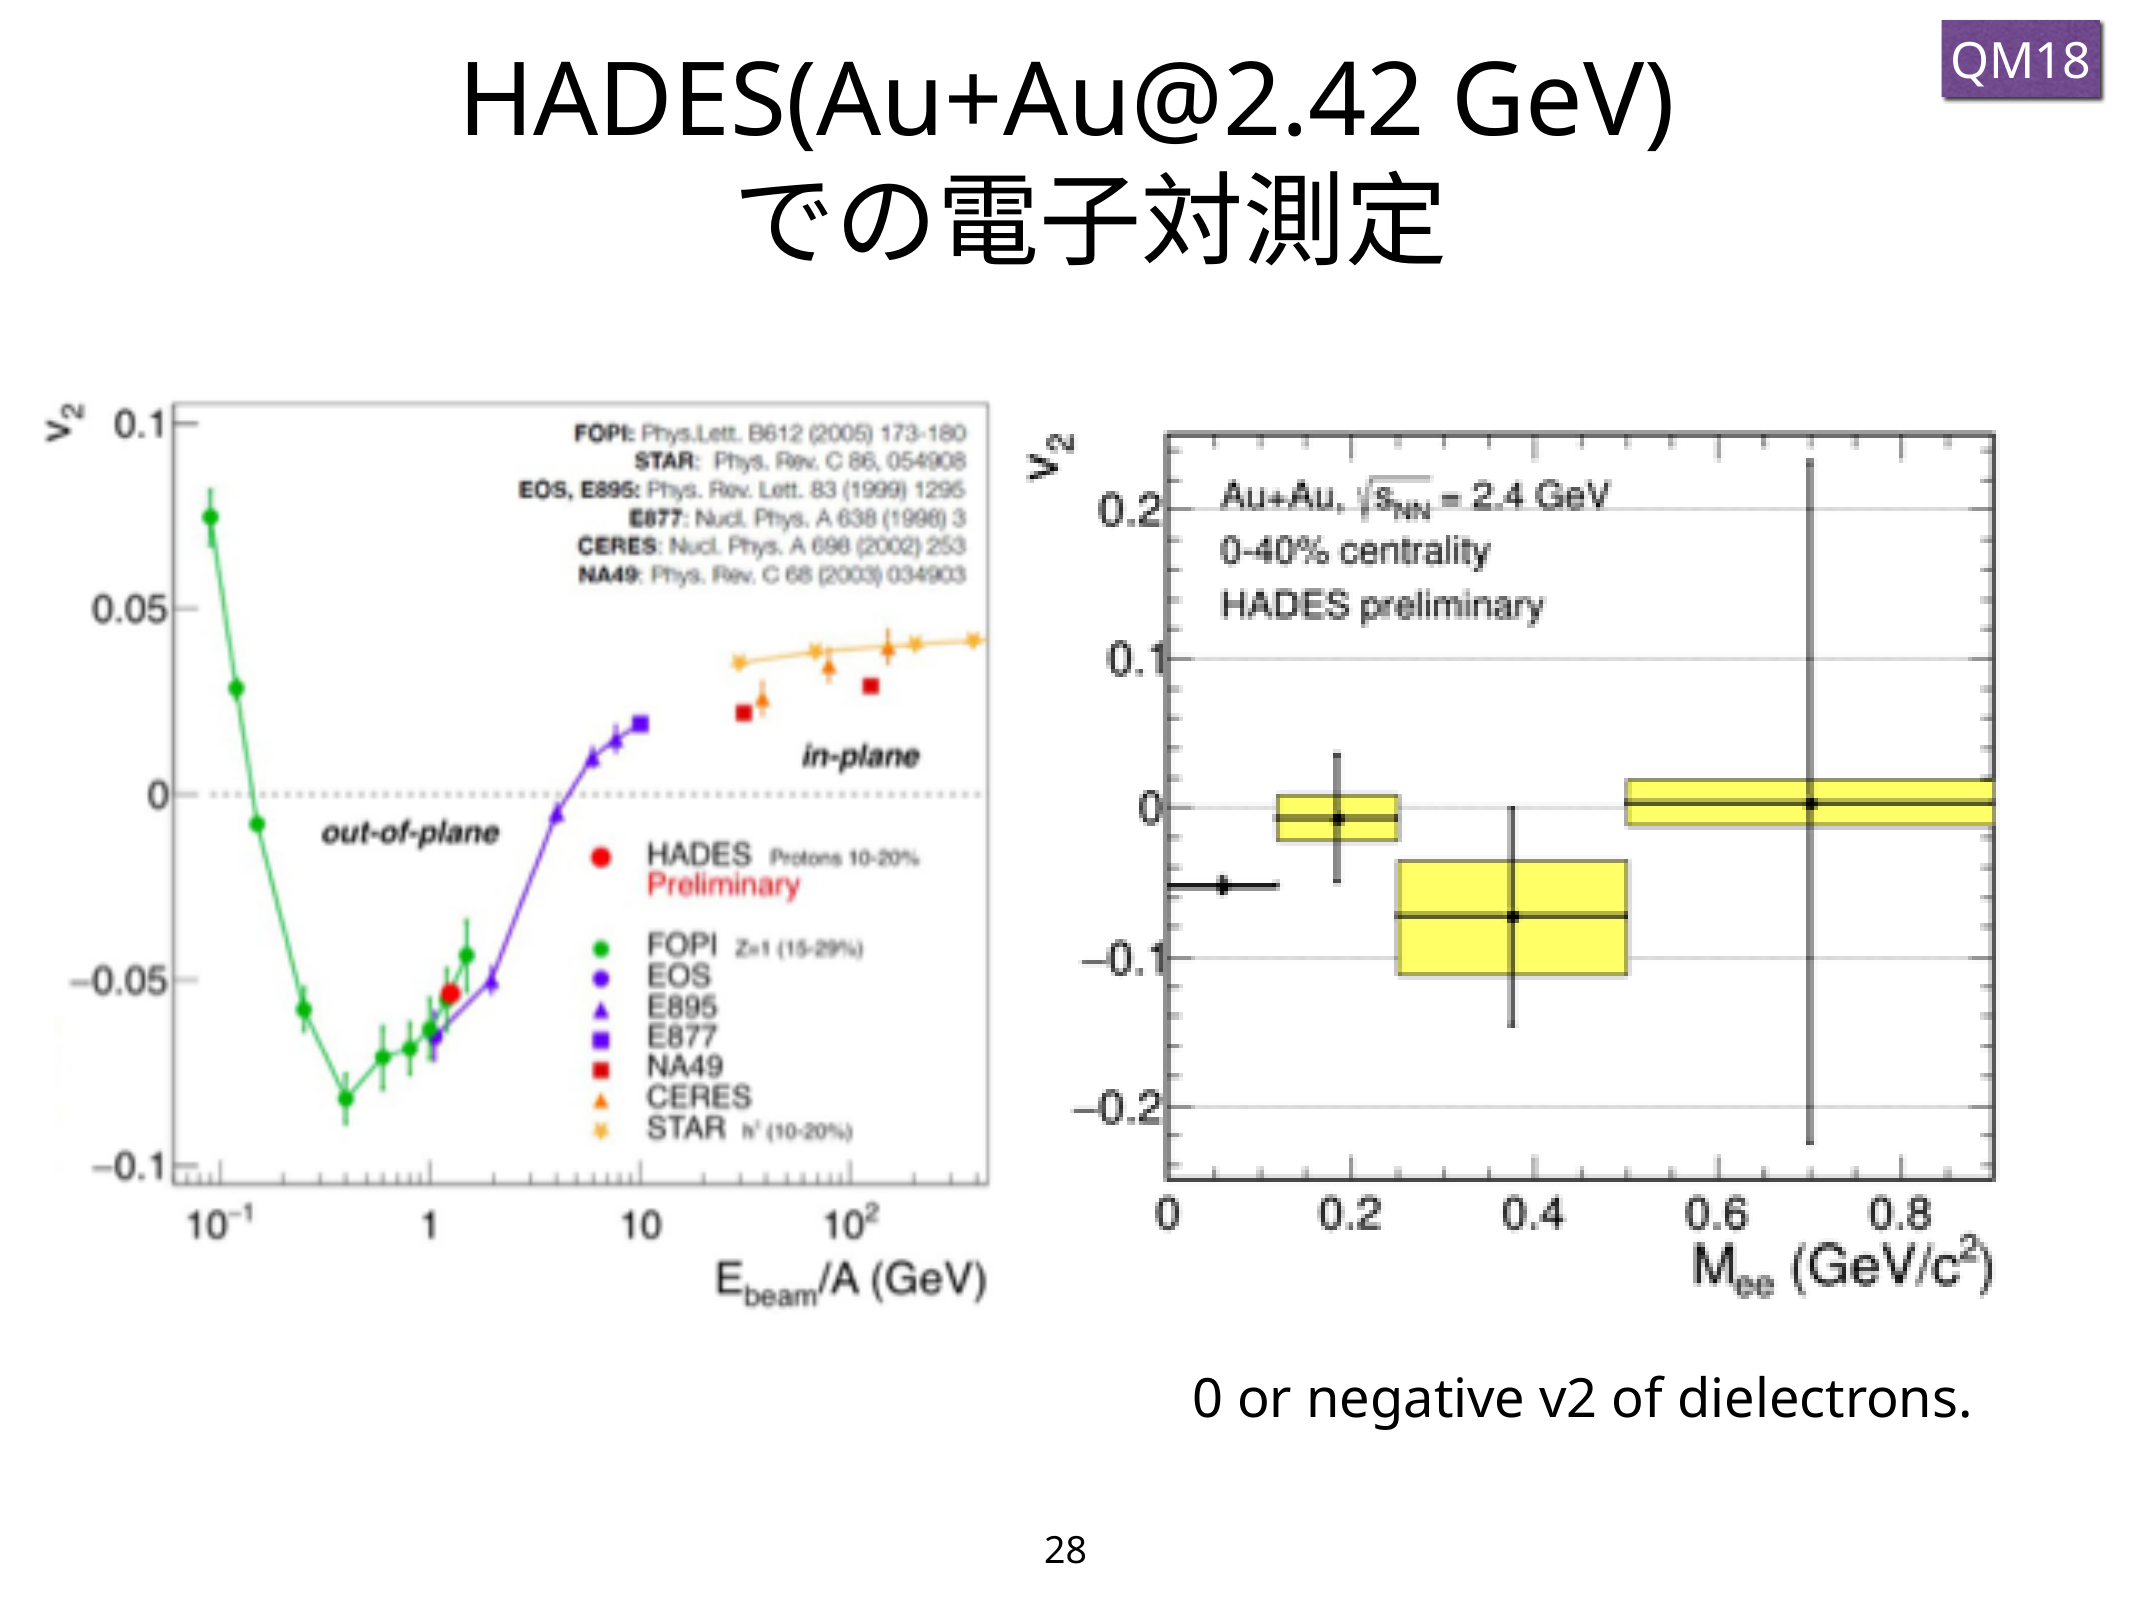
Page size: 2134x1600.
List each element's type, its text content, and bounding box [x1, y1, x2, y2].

text_box QM18 [1941, 20, 2100, 97]
slide_number 28 [1031, 1517, 1101, 1573]
picture [36, 361, 2045, 1345]
text_box 0 or negative v2 of dielectrons. [1183, 1354, 2074, 1437]
title HADES(Au+Au@2.42 GeV) での電子対測定 [155, 17, 1978, 294]
